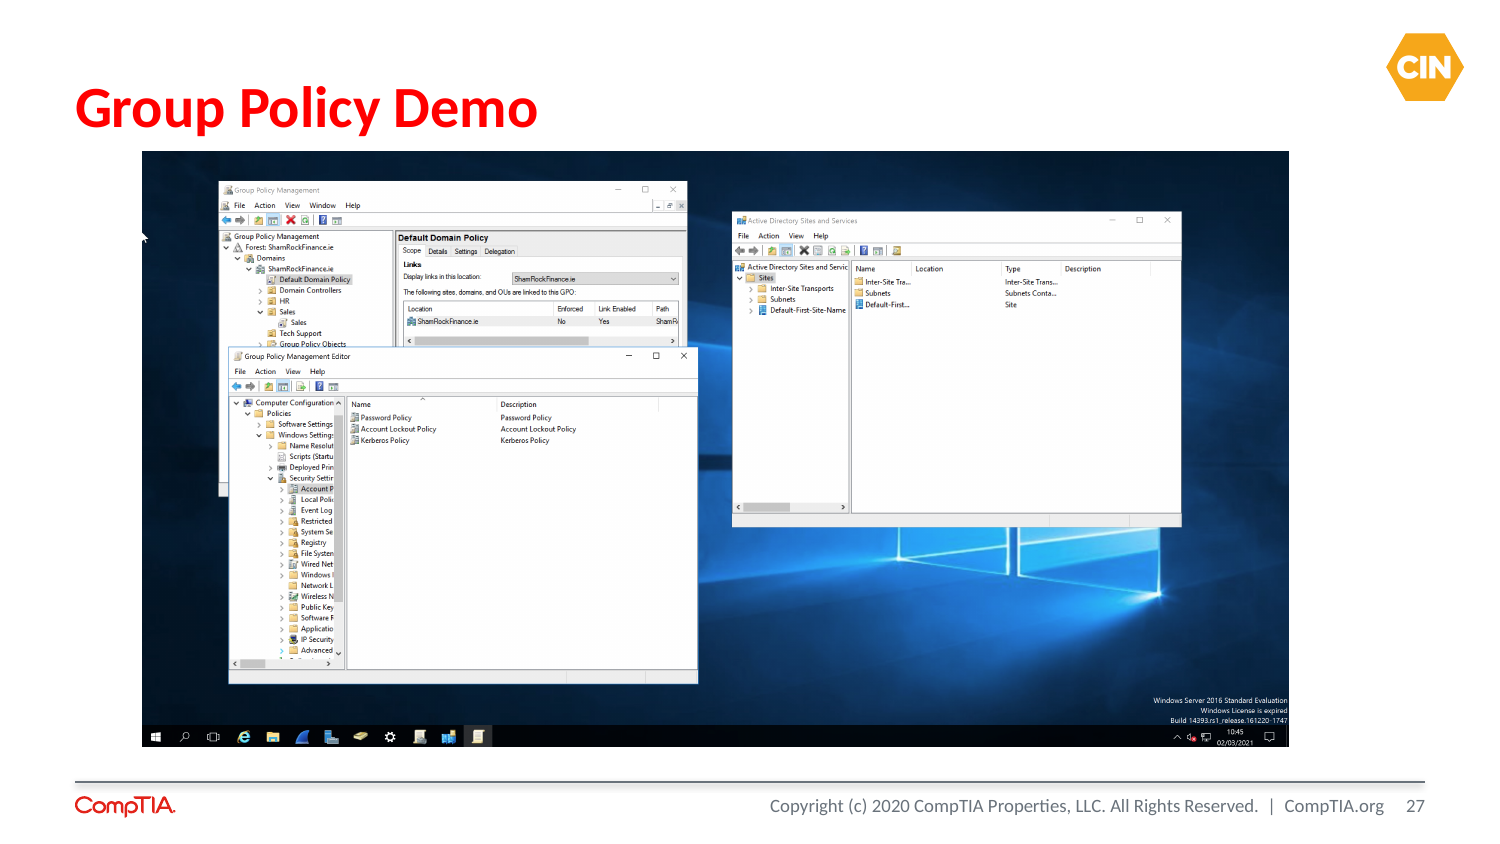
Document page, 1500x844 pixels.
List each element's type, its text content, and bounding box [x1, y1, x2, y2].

title Group Policy Demo [75, 33, 1425, 175]
picture [141, 150, 1289, 747]
picture [1373, 16, 1477, 120]
slide_number 27 [1384, 782, 1425, 827]
